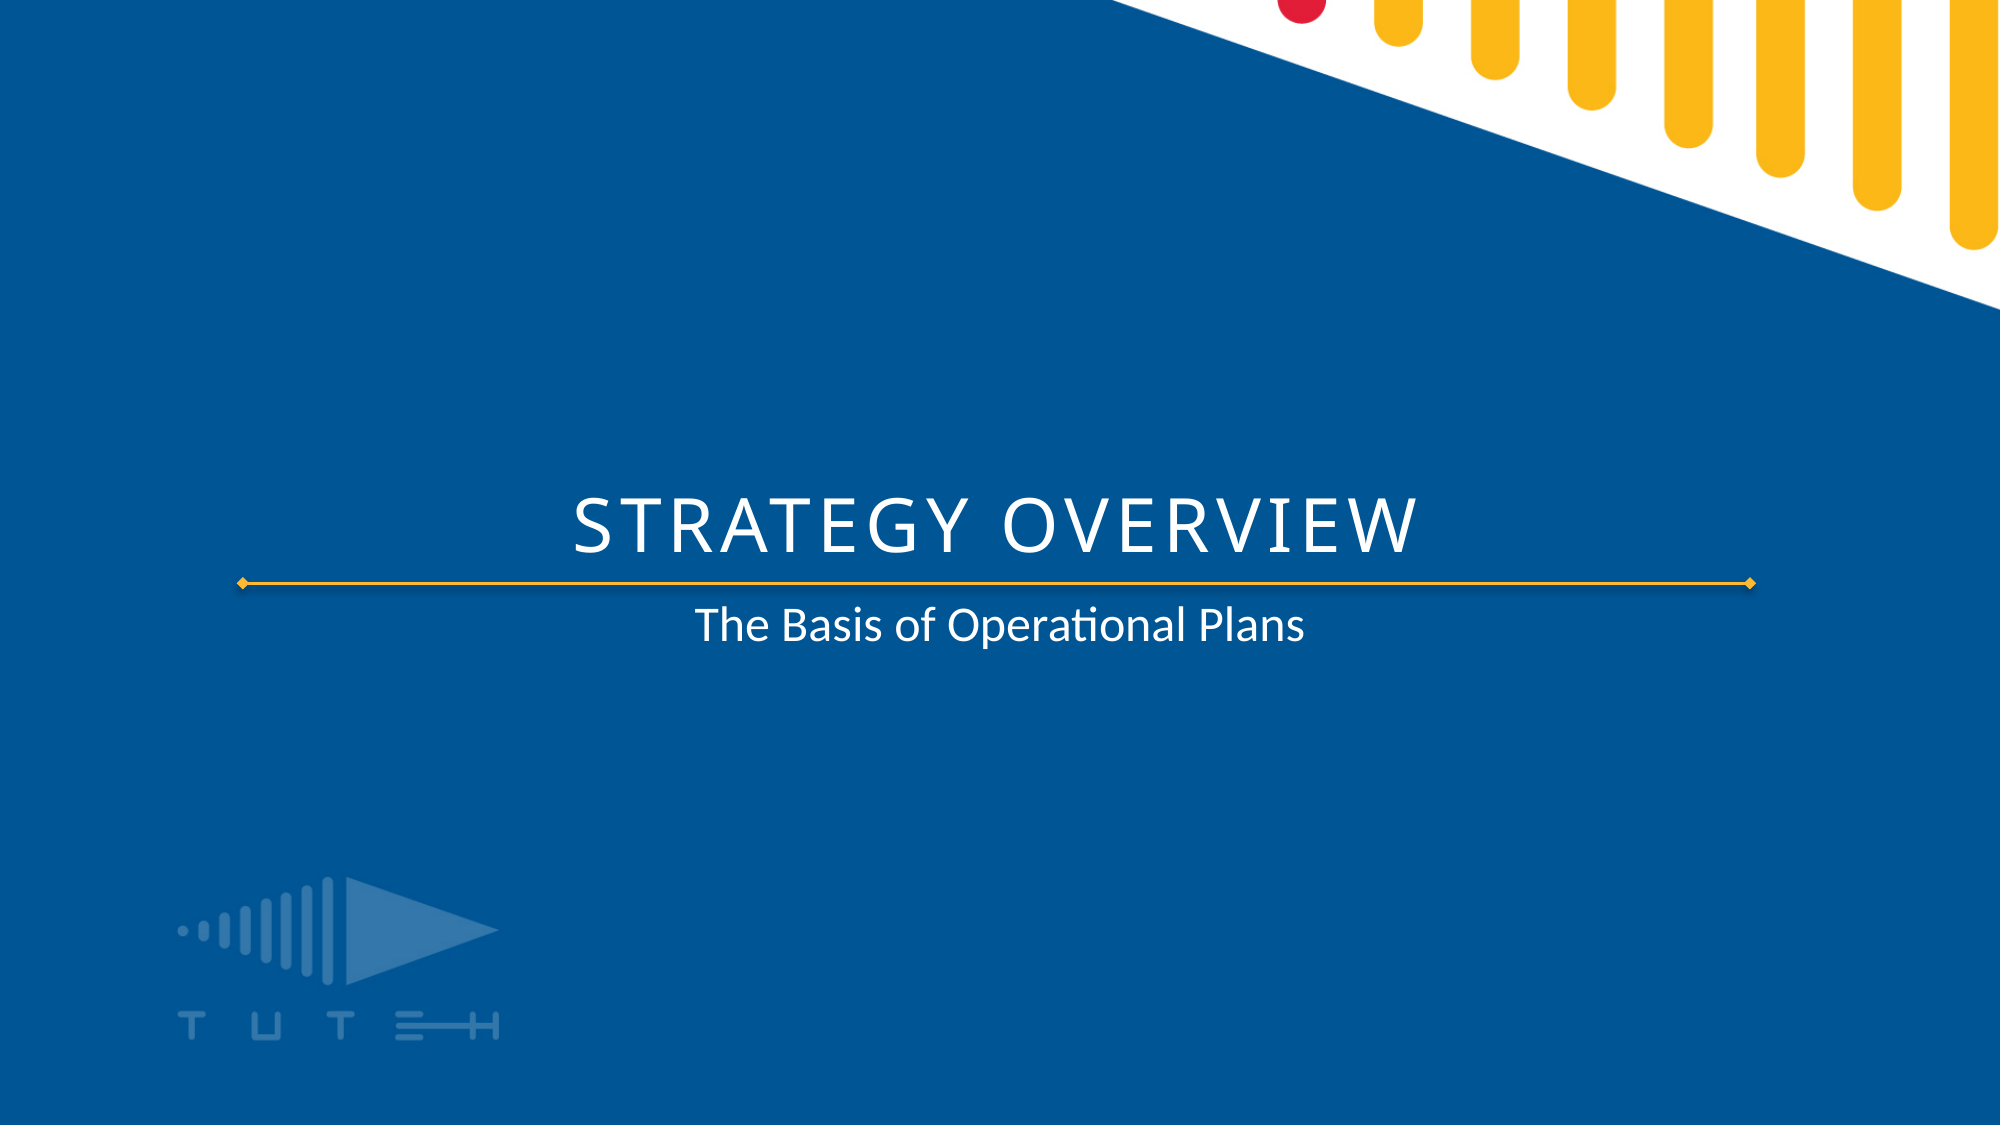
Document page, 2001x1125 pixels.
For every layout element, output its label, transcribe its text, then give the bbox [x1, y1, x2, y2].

title STRATEGY OVERVIEW [241, 185, 1750, 576]
picture [0, 0, 2000, 1125]
subtitle The Basis of Operational Plans [249, 590, 1750, 863]
